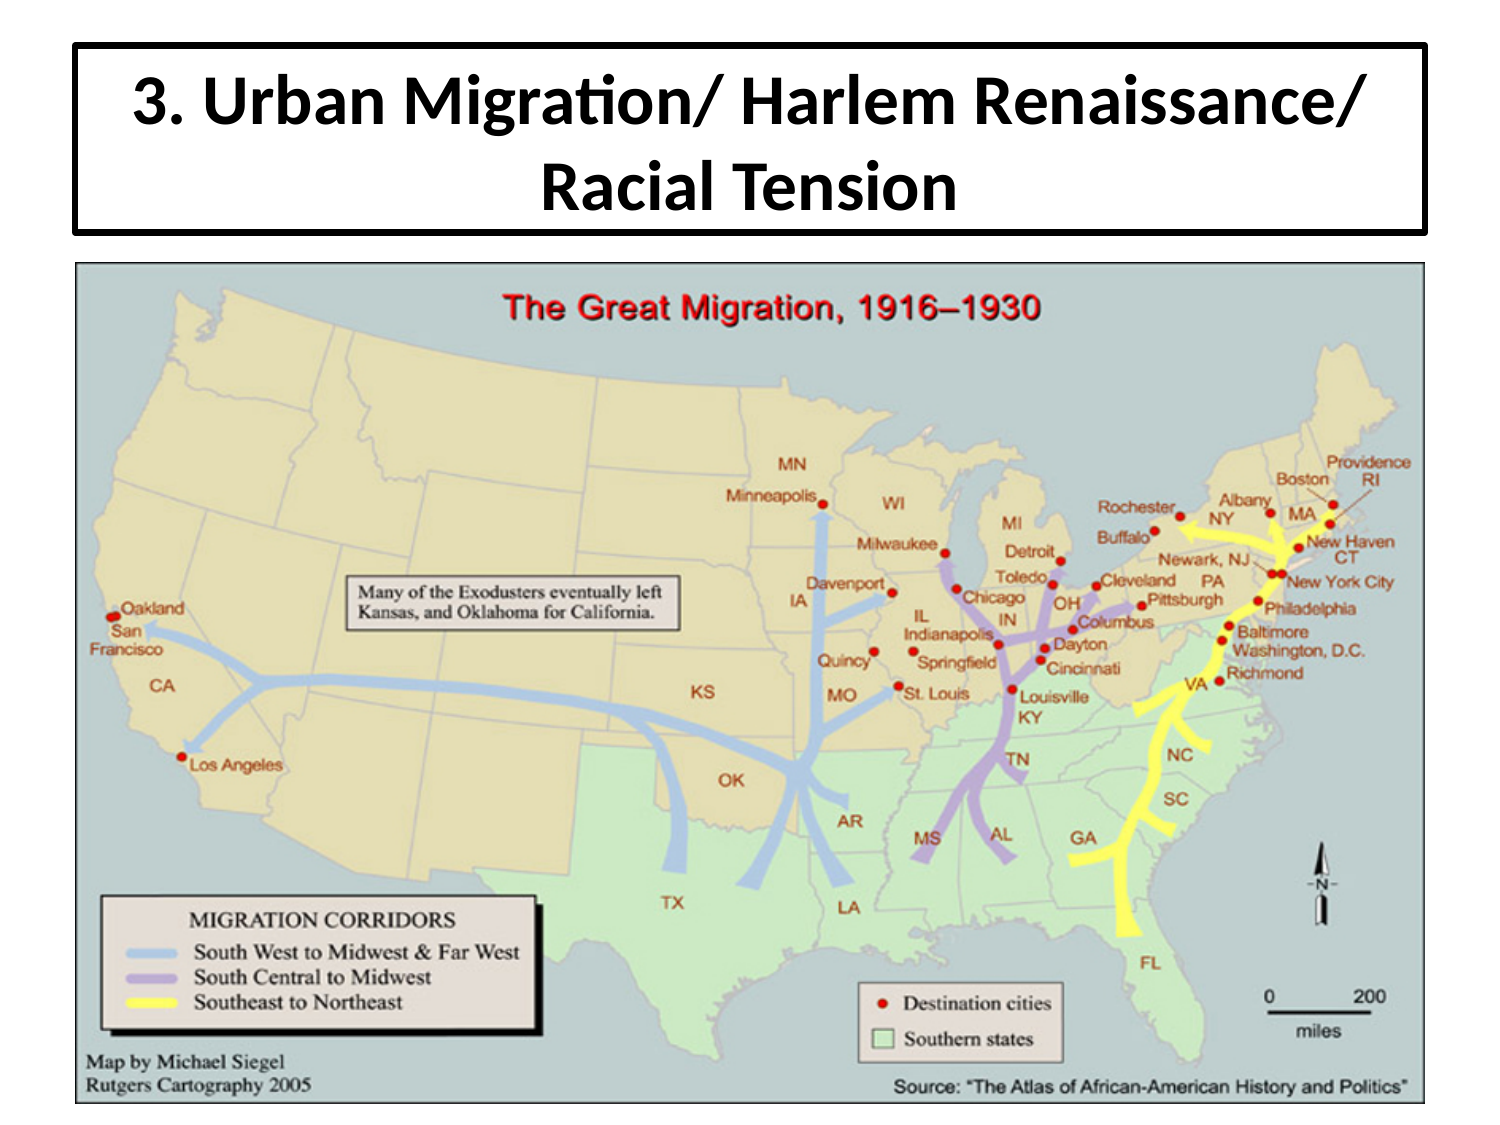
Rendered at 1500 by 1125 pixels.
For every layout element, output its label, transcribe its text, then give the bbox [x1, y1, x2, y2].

title 3. Urban Migration/ Harlem Renaissance/ Racial Tension [75, 45, 1425, 233]
picture [74, 262, 1426, 1105]
